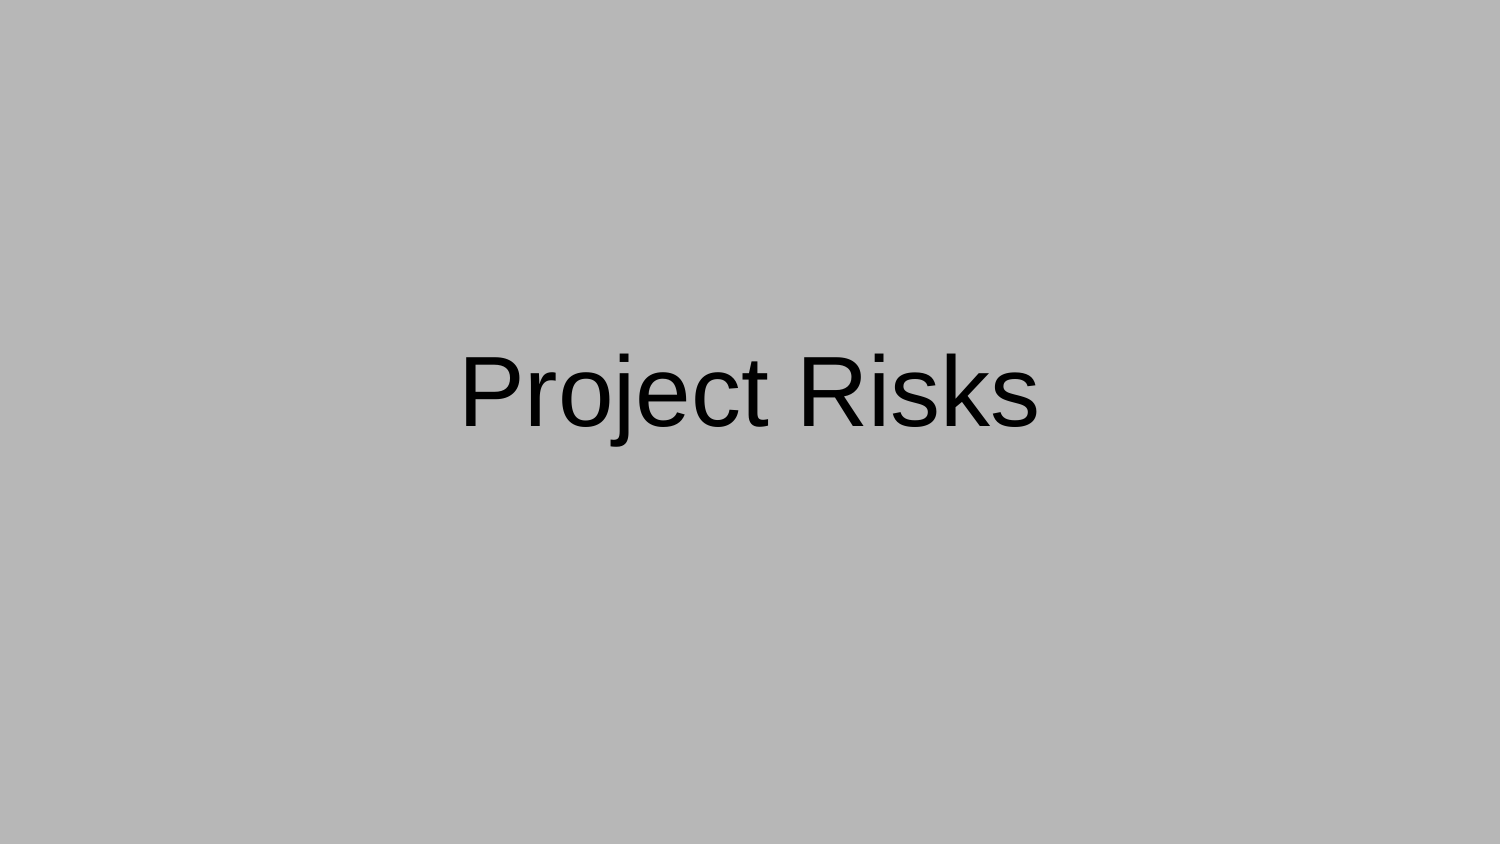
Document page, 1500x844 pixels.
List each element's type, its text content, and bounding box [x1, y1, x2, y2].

title Project Risks [51, 311, 1449, 629]
